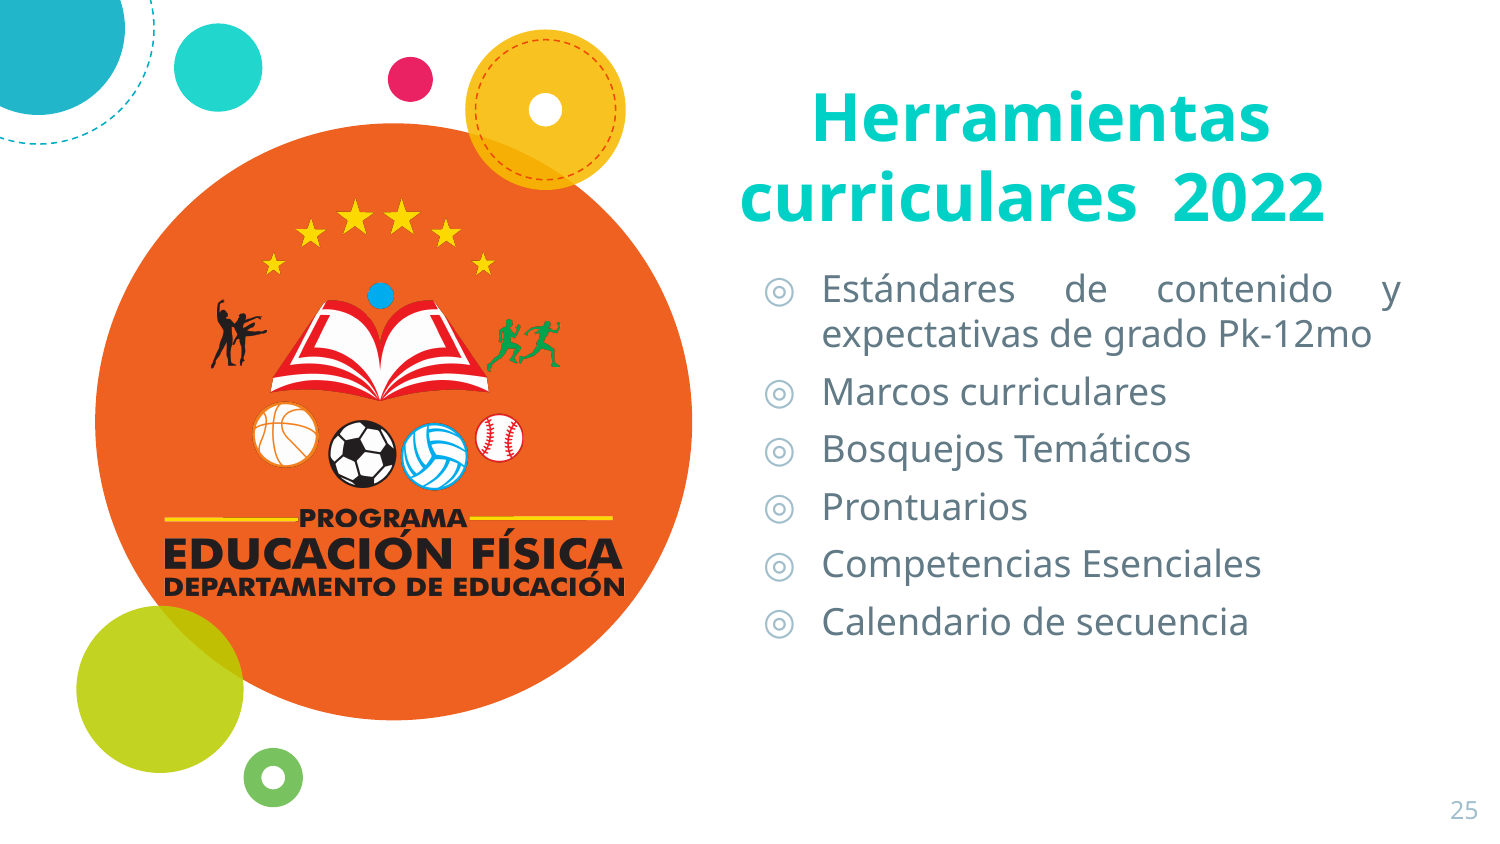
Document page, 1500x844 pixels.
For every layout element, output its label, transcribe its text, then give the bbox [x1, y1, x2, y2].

list Estándares de contenido y expectativas de grado Pk-12mo Marcos curriculares Bosquejos Temáticos Prontuarios Competencias Esenciales Calendario de secuencia [731, 250, 1417, 708]
slide_number 25 [1416, 779, 1494, 844]
title Herramientas curriculares 2022 [679, 149, 1404, 251]
picture [149, 178, 641, 620]
